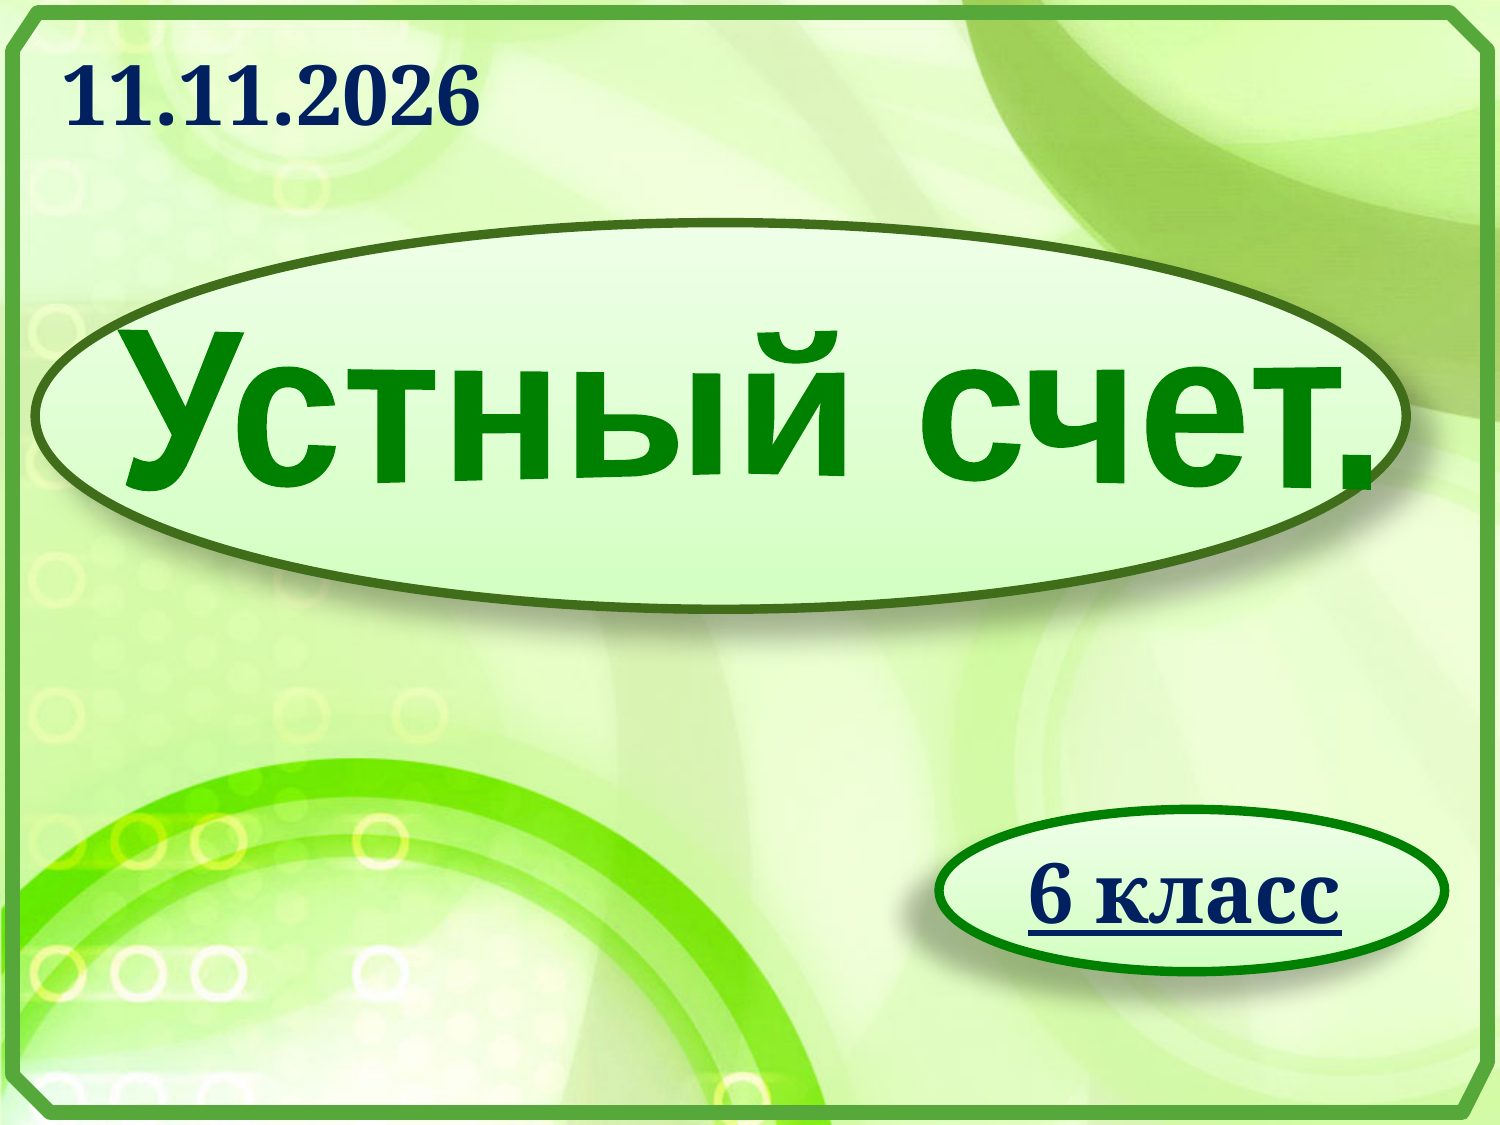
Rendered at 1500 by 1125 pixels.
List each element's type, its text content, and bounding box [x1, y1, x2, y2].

picture [0, 0, 1500, 1125]
text_box [12, 12, 1488, 1113]
text_box 6 класс [938, 808, 1446, 973]
text_box 12.09.2016 [46, 35, 586, 164]
